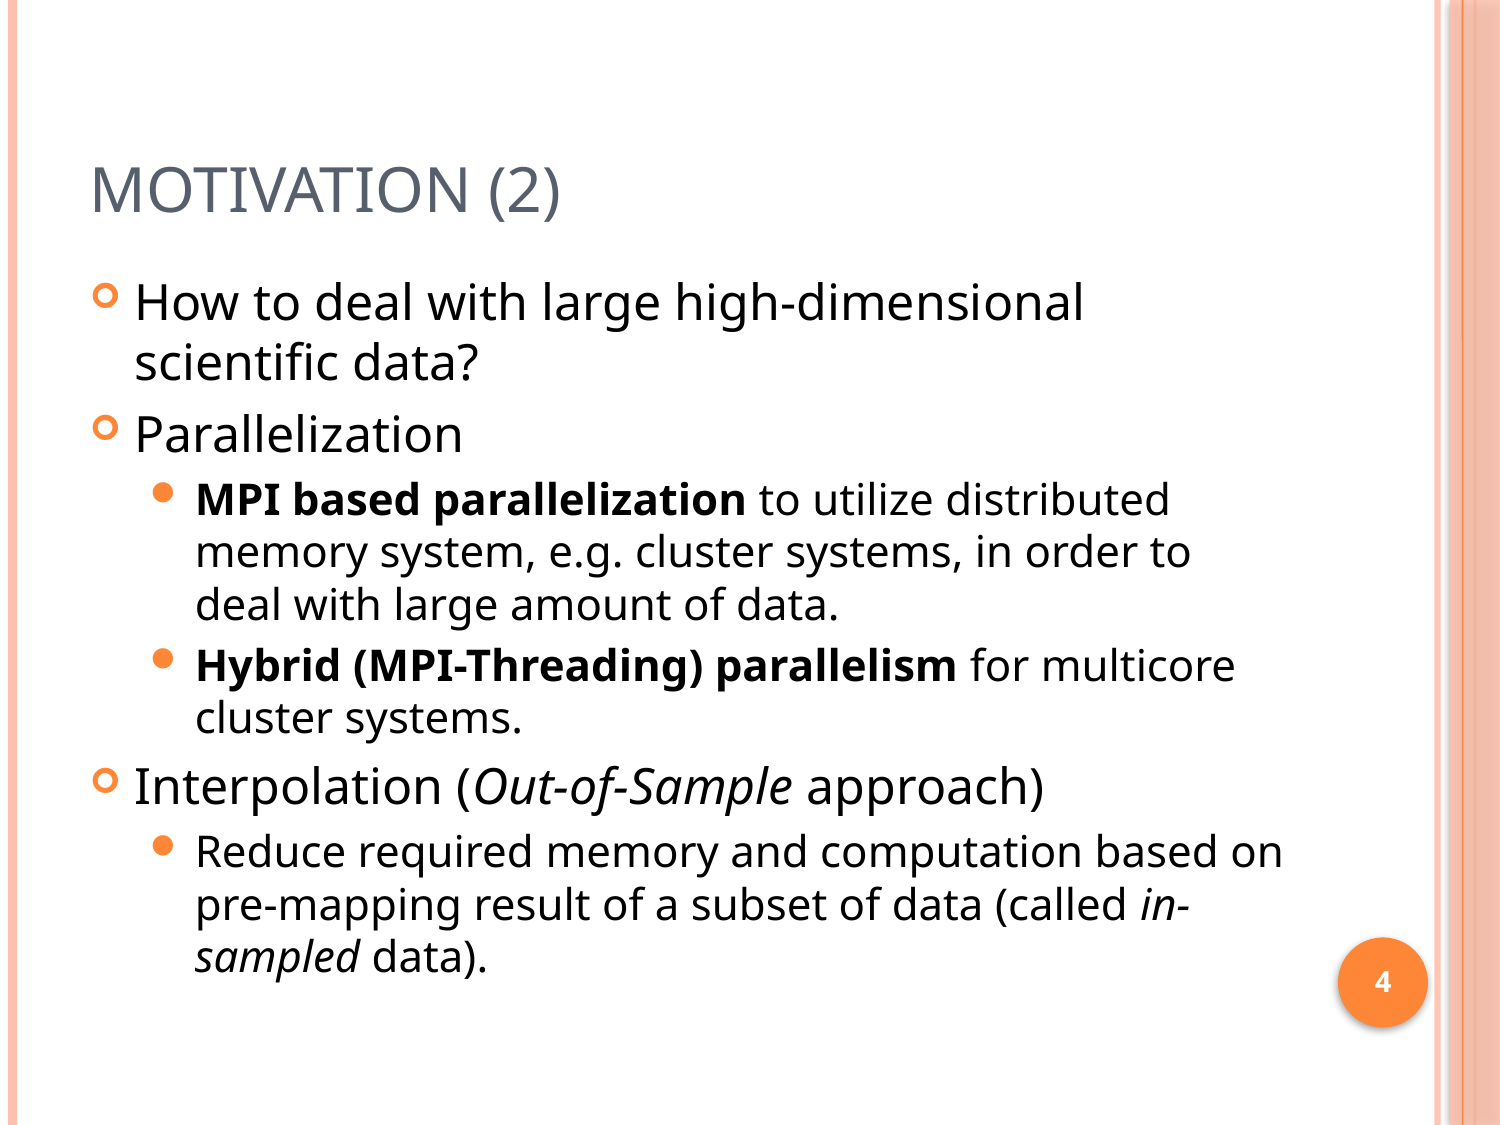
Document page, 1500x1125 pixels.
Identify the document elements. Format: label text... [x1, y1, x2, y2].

list How to deal with large high-dimensional scientific data? Parallelization MPI based parallelization to utilize distributed memory system, e.g. cluster systems, in order to deal with large amount of data. Hybrid (MPI-Threading) parallelism for multicore cluster systems. Interpolation (Out-of-Sample approach) Reduce required memory and computation based on pre-mapping result of a subset of data (called in-sampled data). [75, 262, 1300, 1062]
title Motivation (2) [75, 45, 1300, 233]
slide_number 4 [1333, 940, 1434, 1027]
